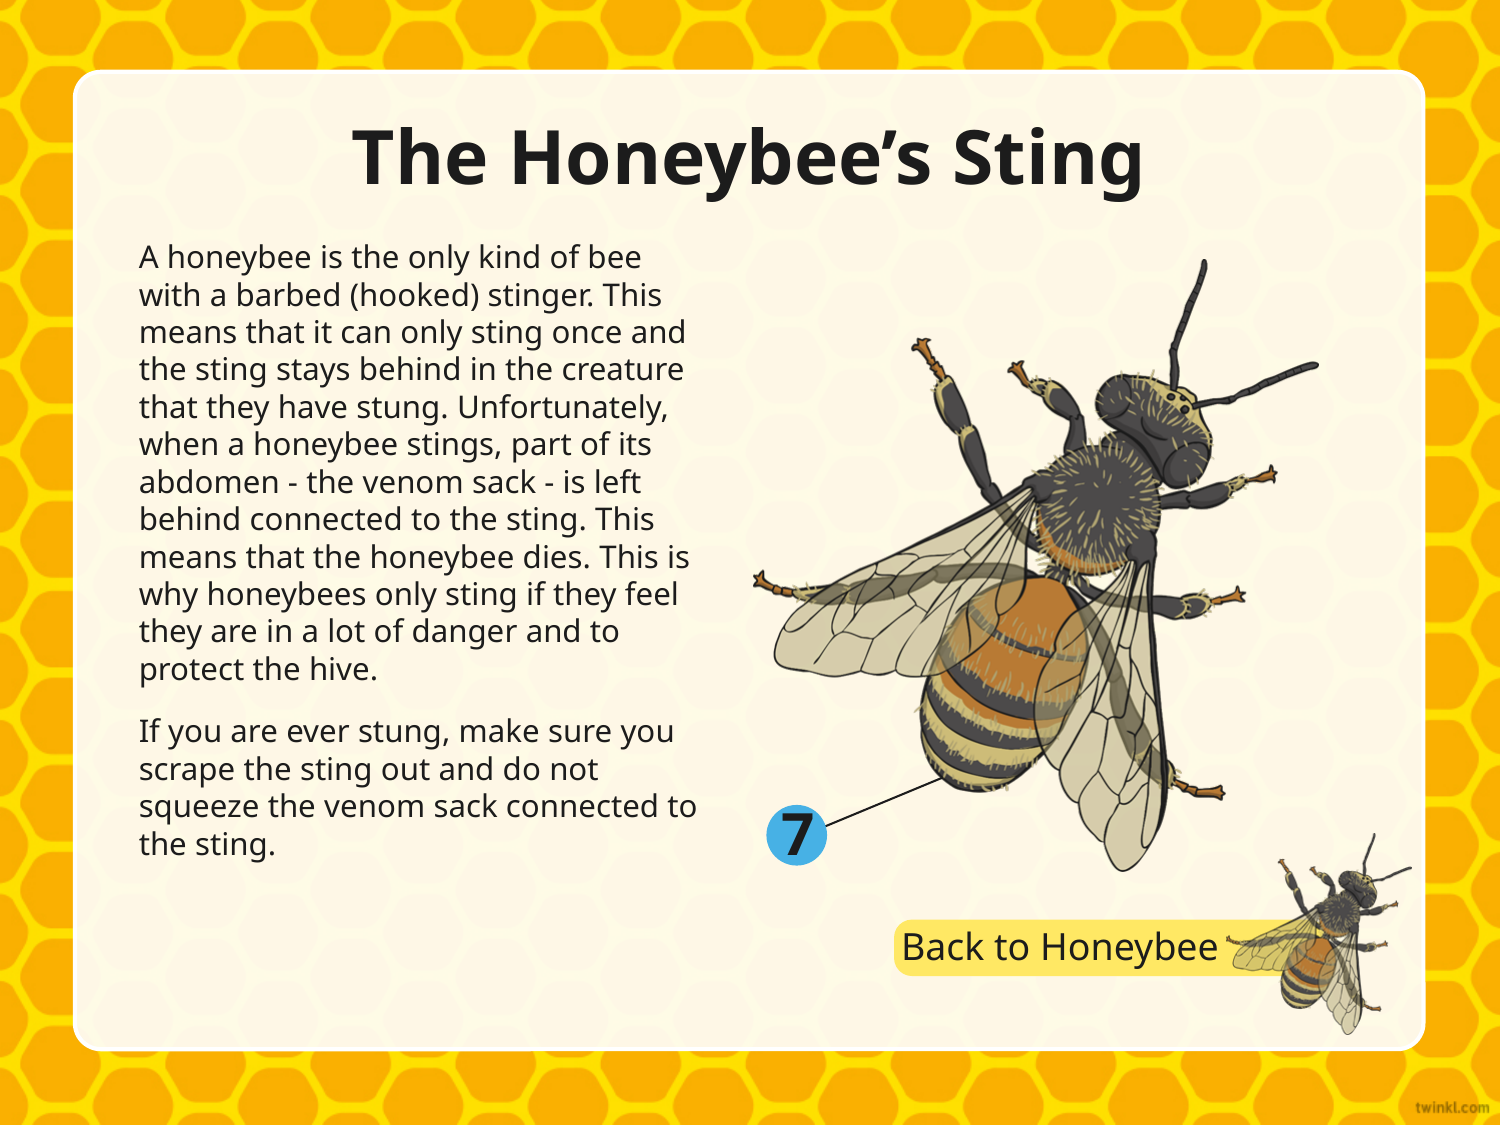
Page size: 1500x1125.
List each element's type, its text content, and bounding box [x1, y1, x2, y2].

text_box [811, 777, 944, 833]
picture [0, 0, 1500, 1125]
text_box Back to Honeybee [886, 915, 893, 976]
title The Honeybee’s Sting [73, 77, 1426, 244]
text_box A honeybee is the only kind of bee with a barbed (hooked) stinger. This means that it can only sting once and the sting stays behind in the creature that they have stung. Unfortunately, when a honeybee stings, part of its abdomen - the venom sack - is left behind connected to the sting. This means that the honeybee dies. This is why honeybees only sting if they feel they are in a lot of danger and to protect the hive. If you are ever stung, make sure you scrape the sting out and do not squeeze the venom sack connected to the sting. [123, 229, 729, 869]
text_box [766, 789, 828, 876]
text_box [893, 905, 1226, 985]
